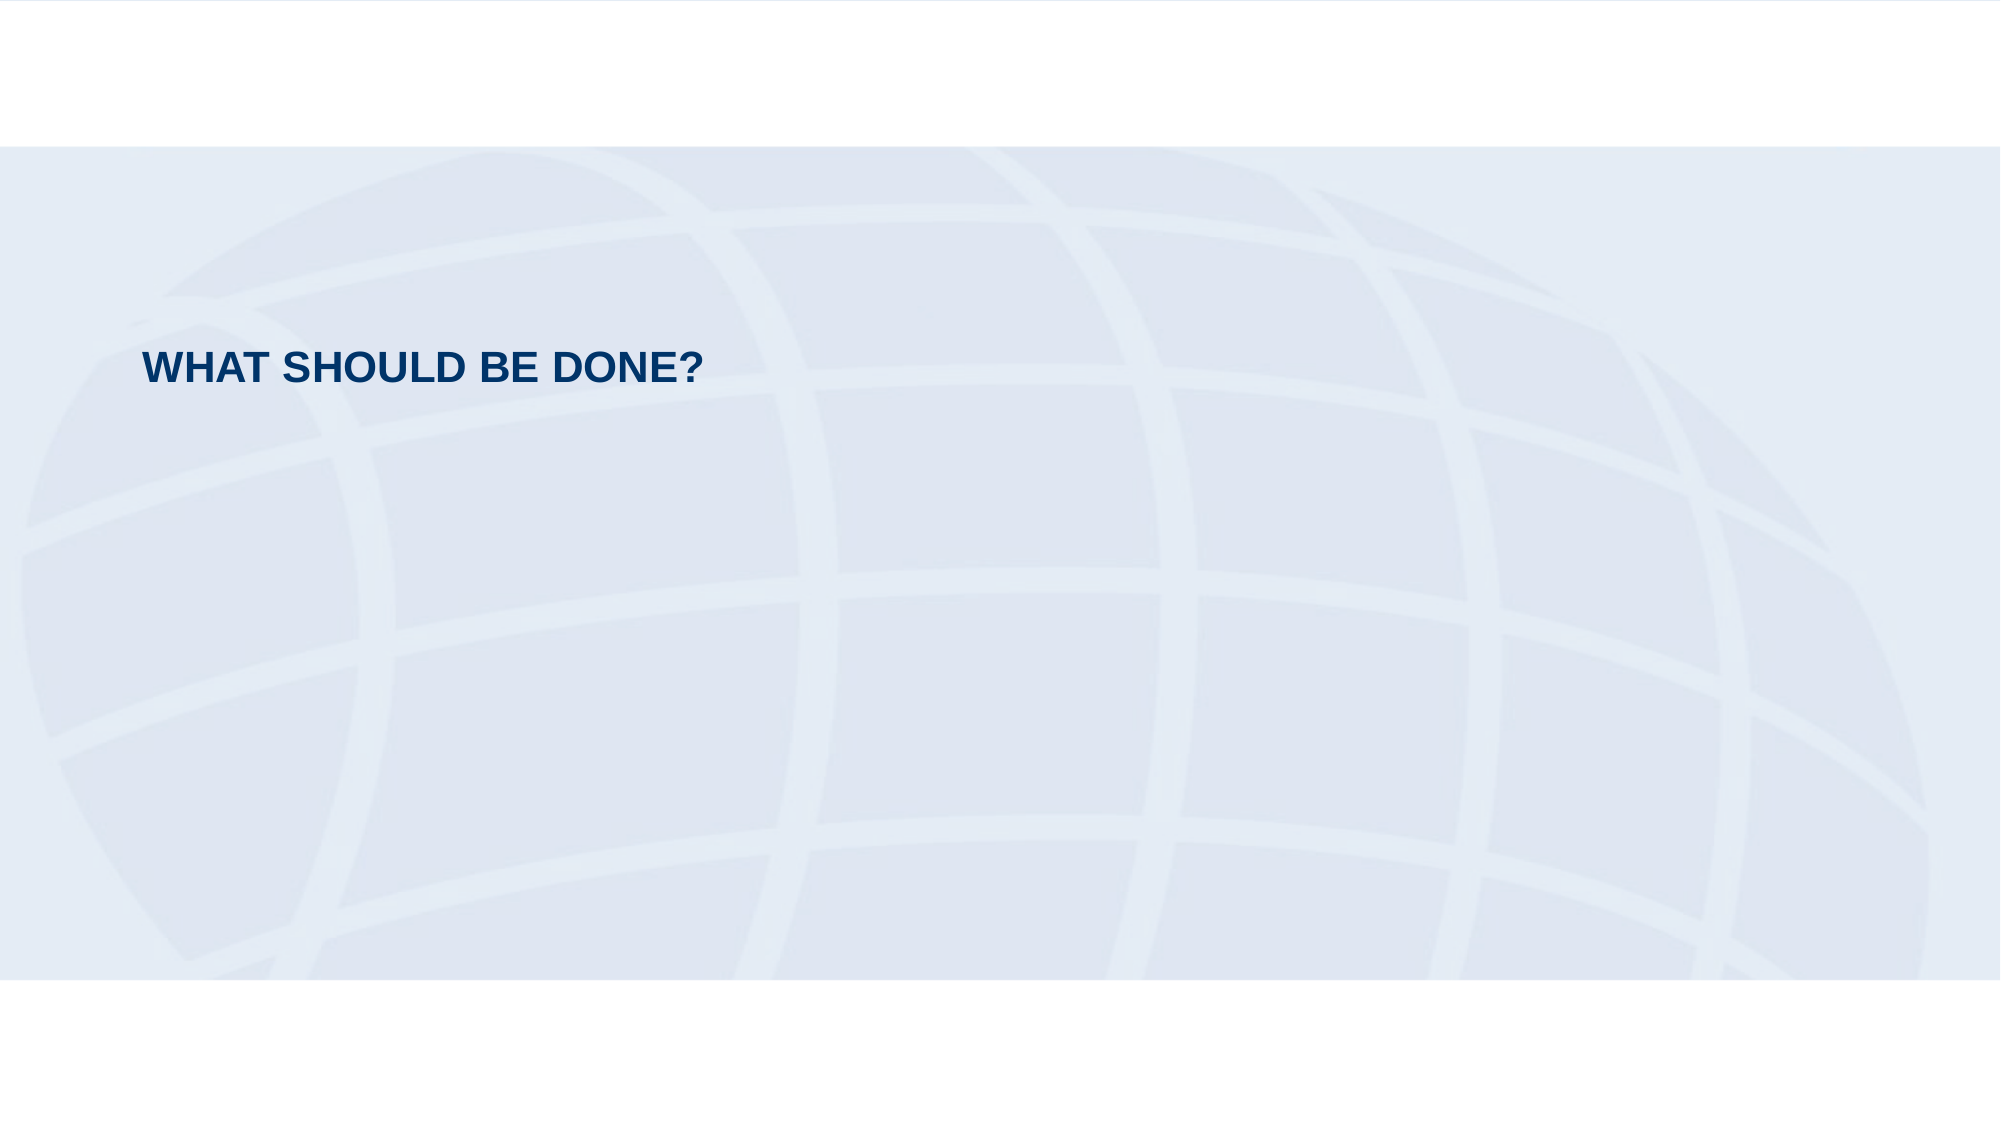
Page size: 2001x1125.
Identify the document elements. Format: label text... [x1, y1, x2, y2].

title What SHOULD be Done? [127, 247, 1826, 489]
picture [0, 0, 2001, 1125]
